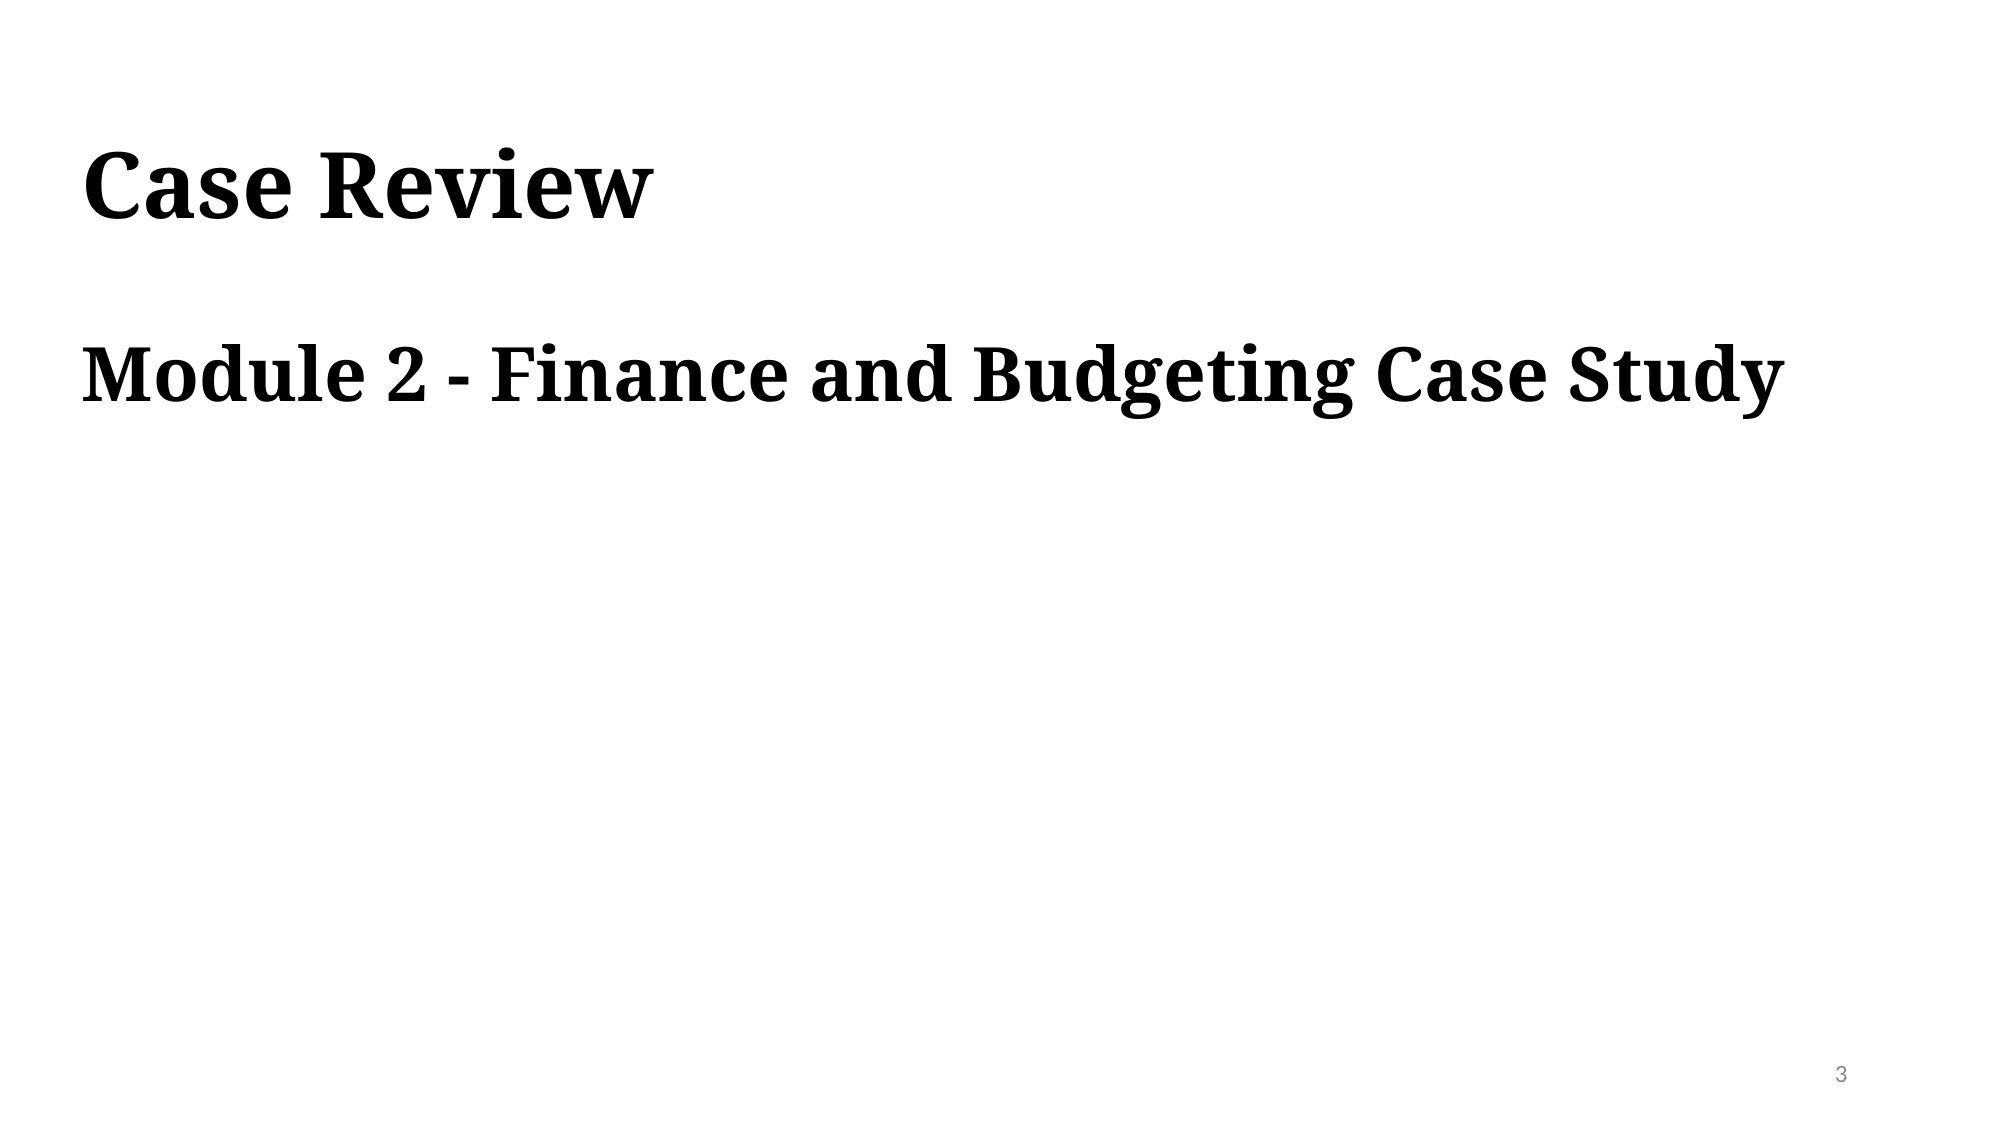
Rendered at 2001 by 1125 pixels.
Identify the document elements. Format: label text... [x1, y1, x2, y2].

title Case Review Module 2 - Finance and Budgeting Case Study [66, 50, 1950, 598]
slide_number 3 [1412, 1042, 1863, 1103]
